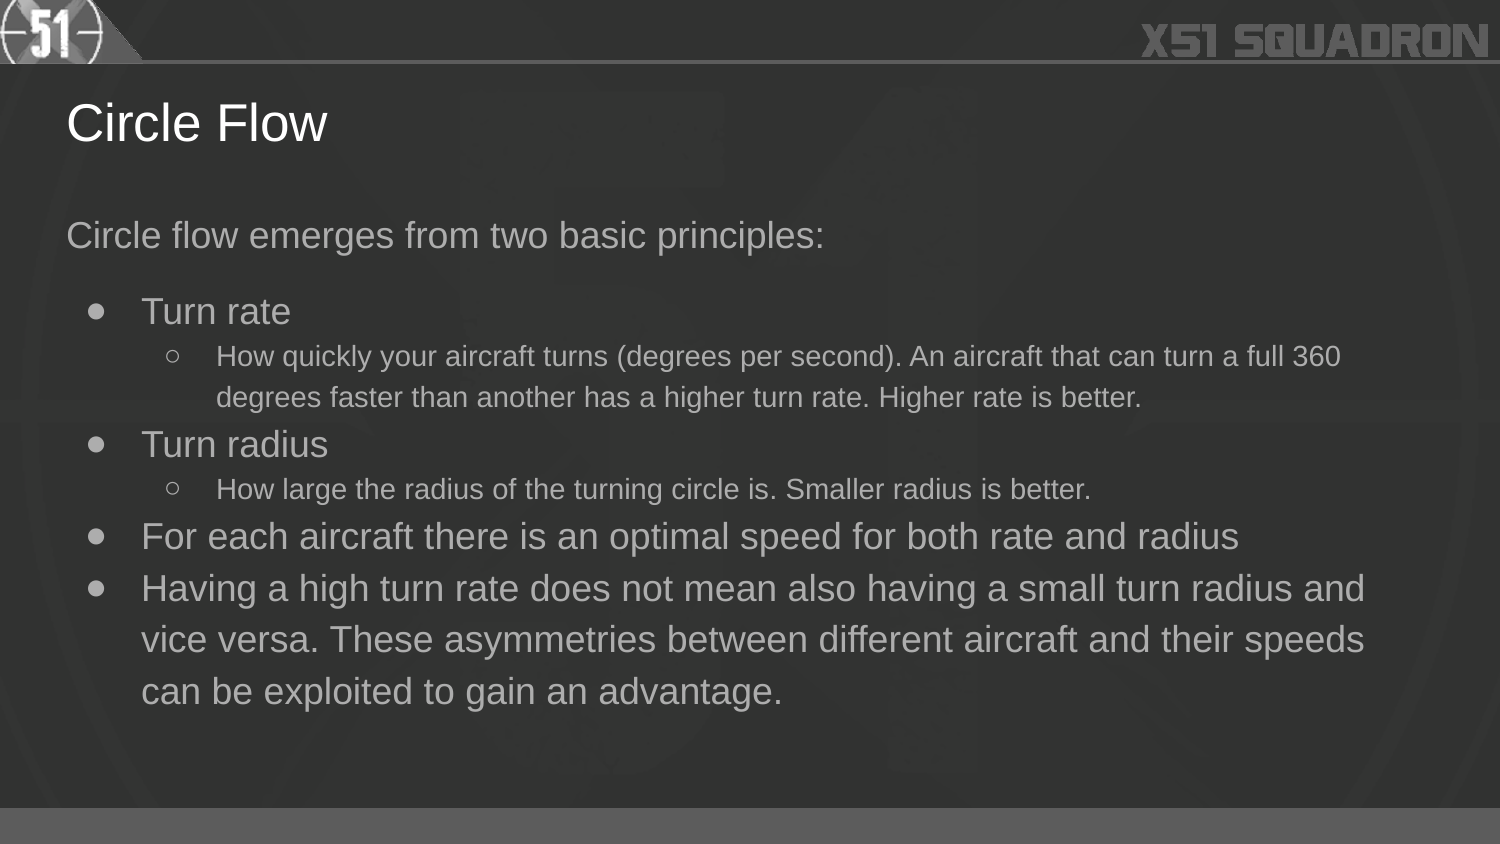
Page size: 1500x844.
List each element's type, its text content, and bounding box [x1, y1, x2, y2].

list Circle flow emerges from two basic principles: Turn rate How quickly your aircraft turns (degrees per second). An aircraft that can turn a full 360 degrees faster than another has a higher turn rate. Higher rate is better. Turn radius How large the radius of the turning circle is. Smaller radius is better. For each aircraft there is an optimal speed for both rate and radius Having a high turn rate does not mean also having a small turn radius and vice versa. These asymmetries between different aircraft and their speeds can be exploited to gain an advantage. [51, 189, 1449, 750]
picture [0, 0, 1500, 844]
title Circle Flow [51, 72, 1449, 167]
